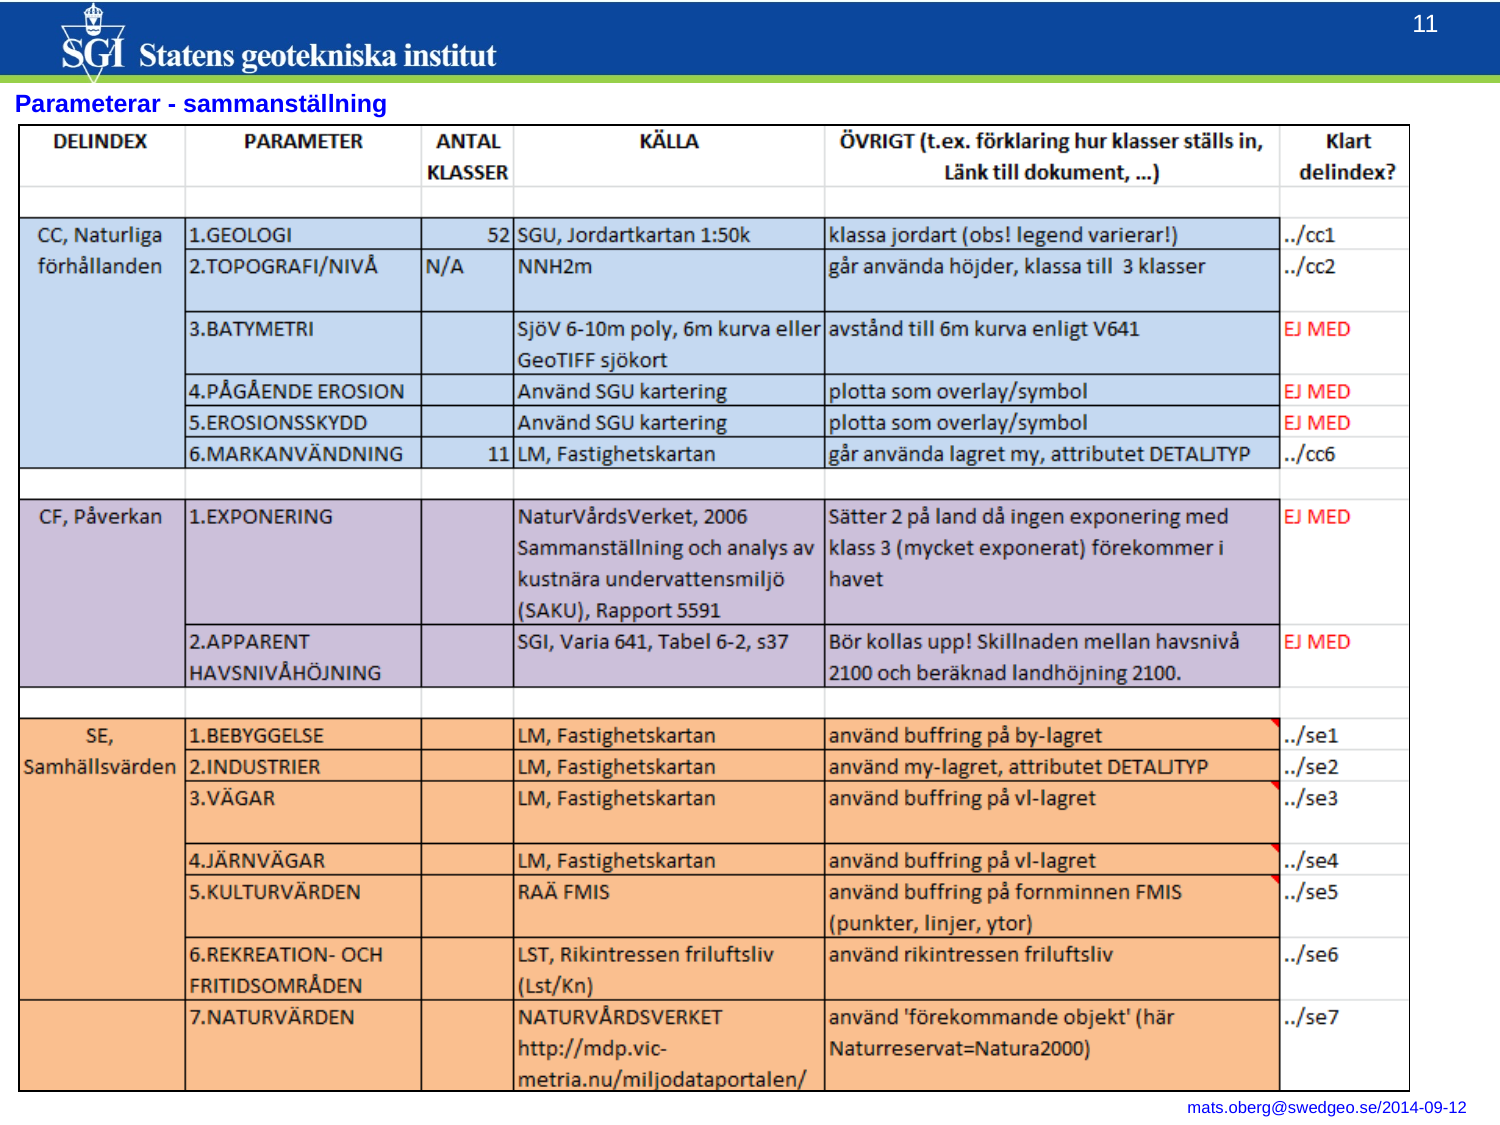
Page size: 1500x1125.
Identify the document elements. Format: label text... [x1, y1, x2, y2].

text_box Parameterar - sammanställning [0, 80, 1472, 125]
picture [19, 125, 1409, 1091]
picture [0, 0, 1500, 83]
